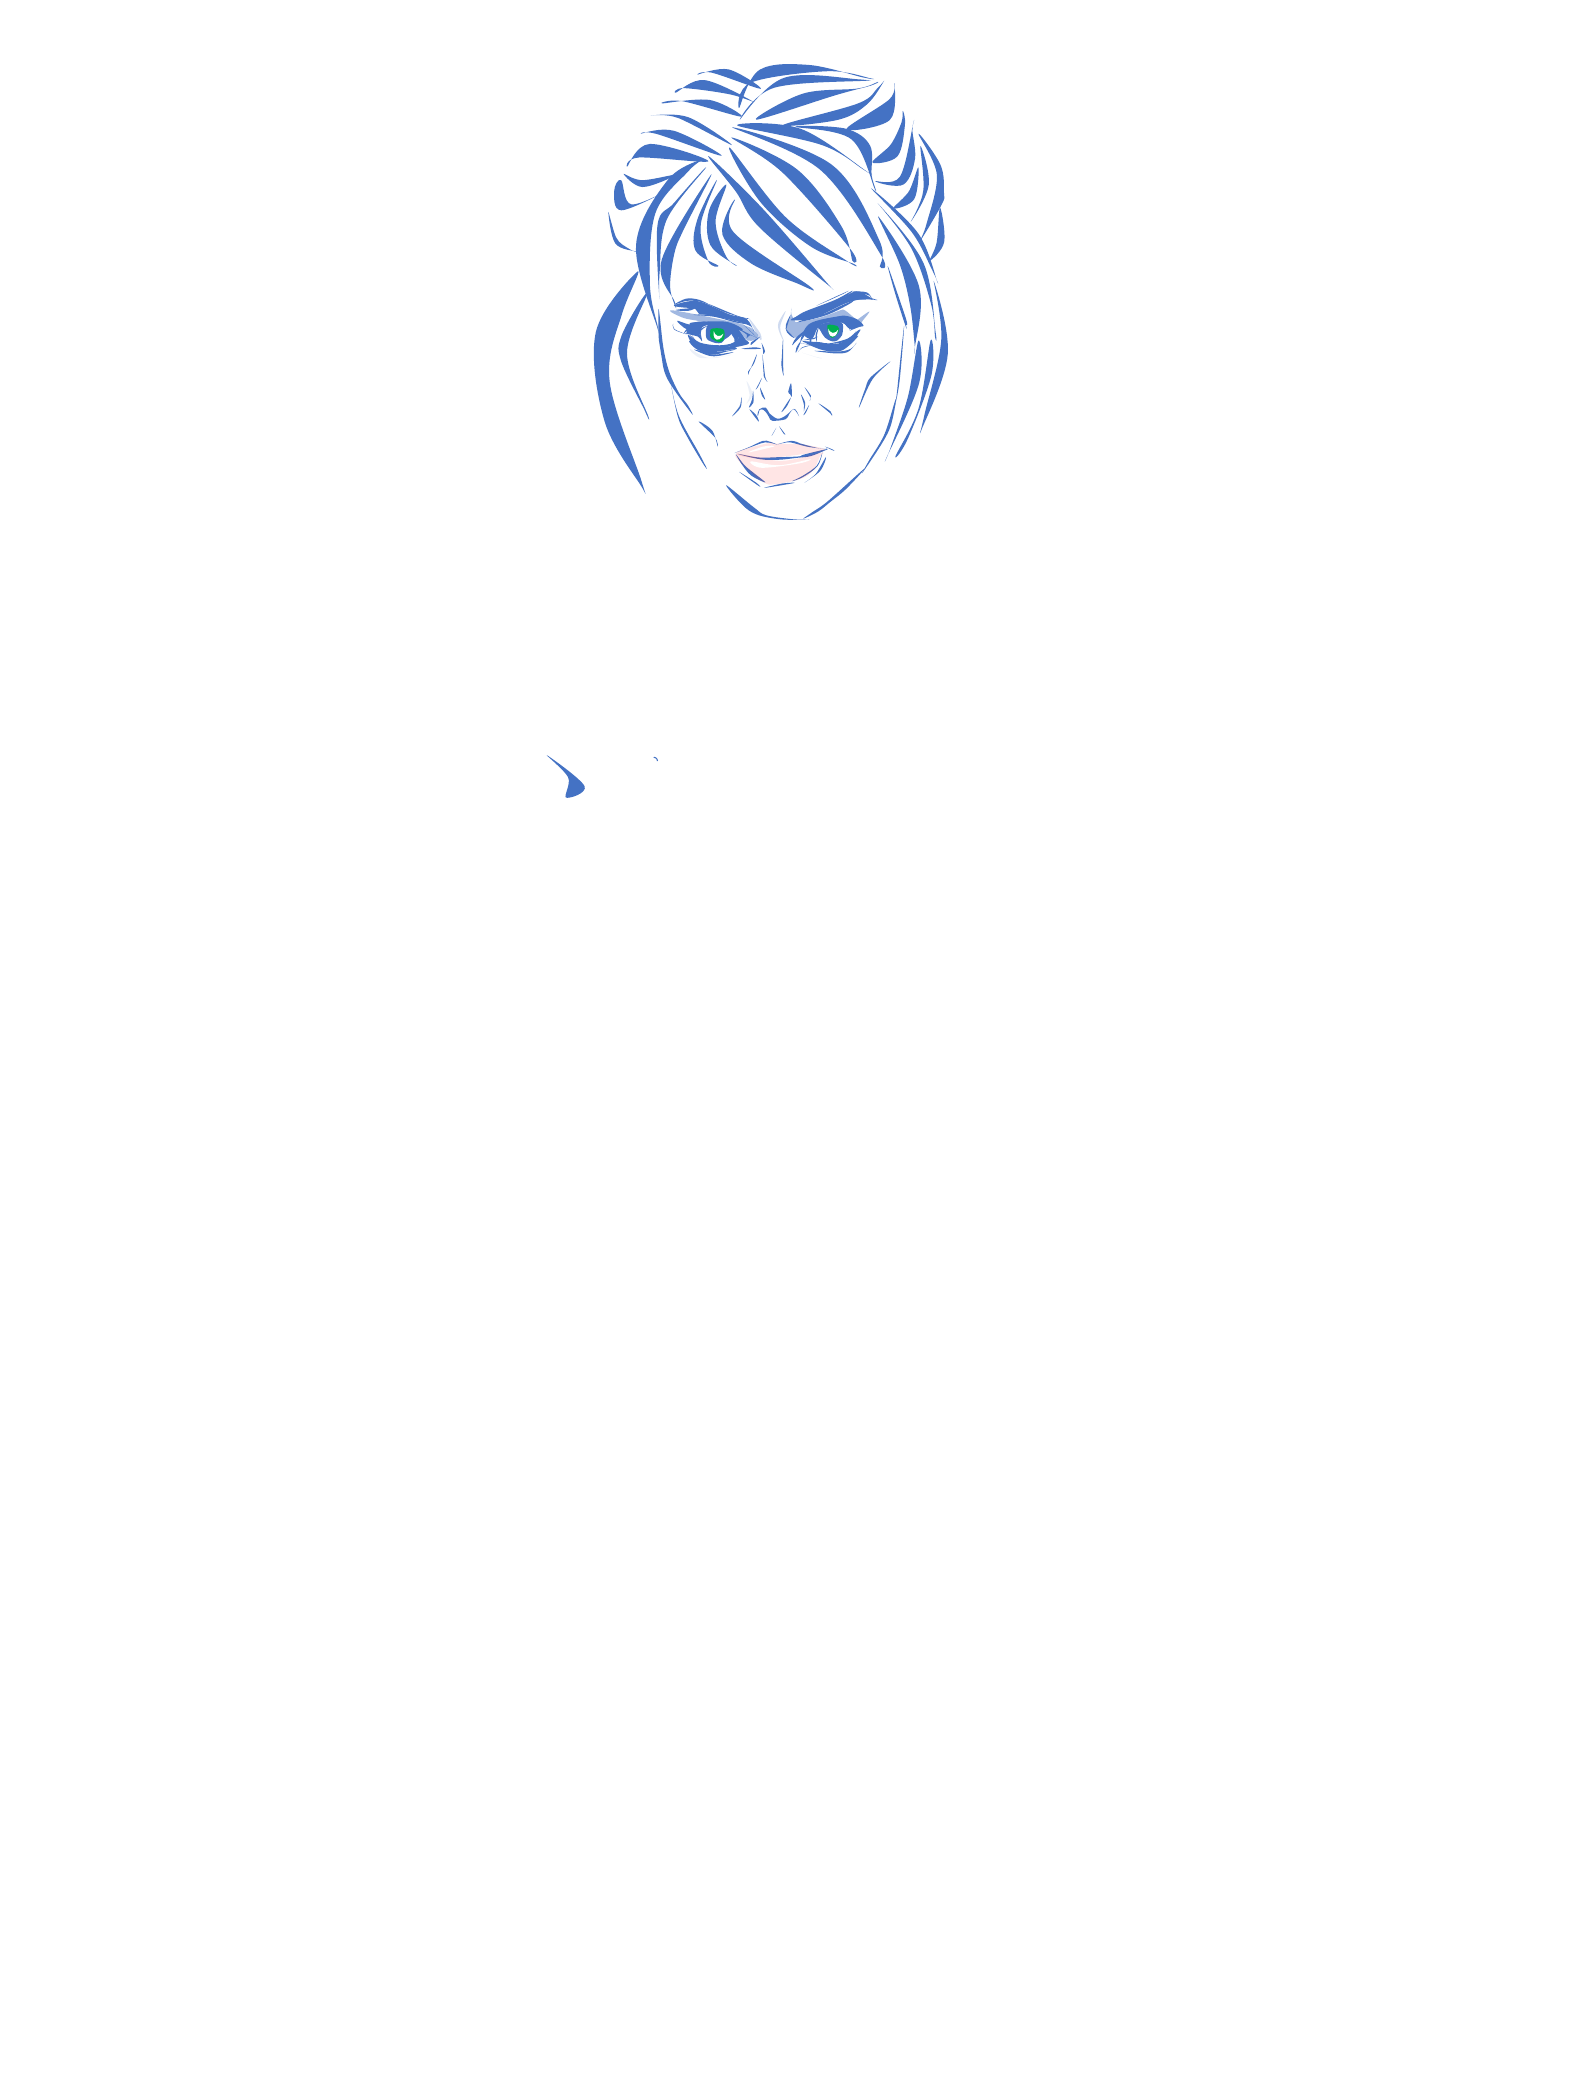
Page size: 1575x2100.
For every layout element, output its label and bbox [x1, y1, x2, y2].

picture [86, 0, 1489, 2100]
